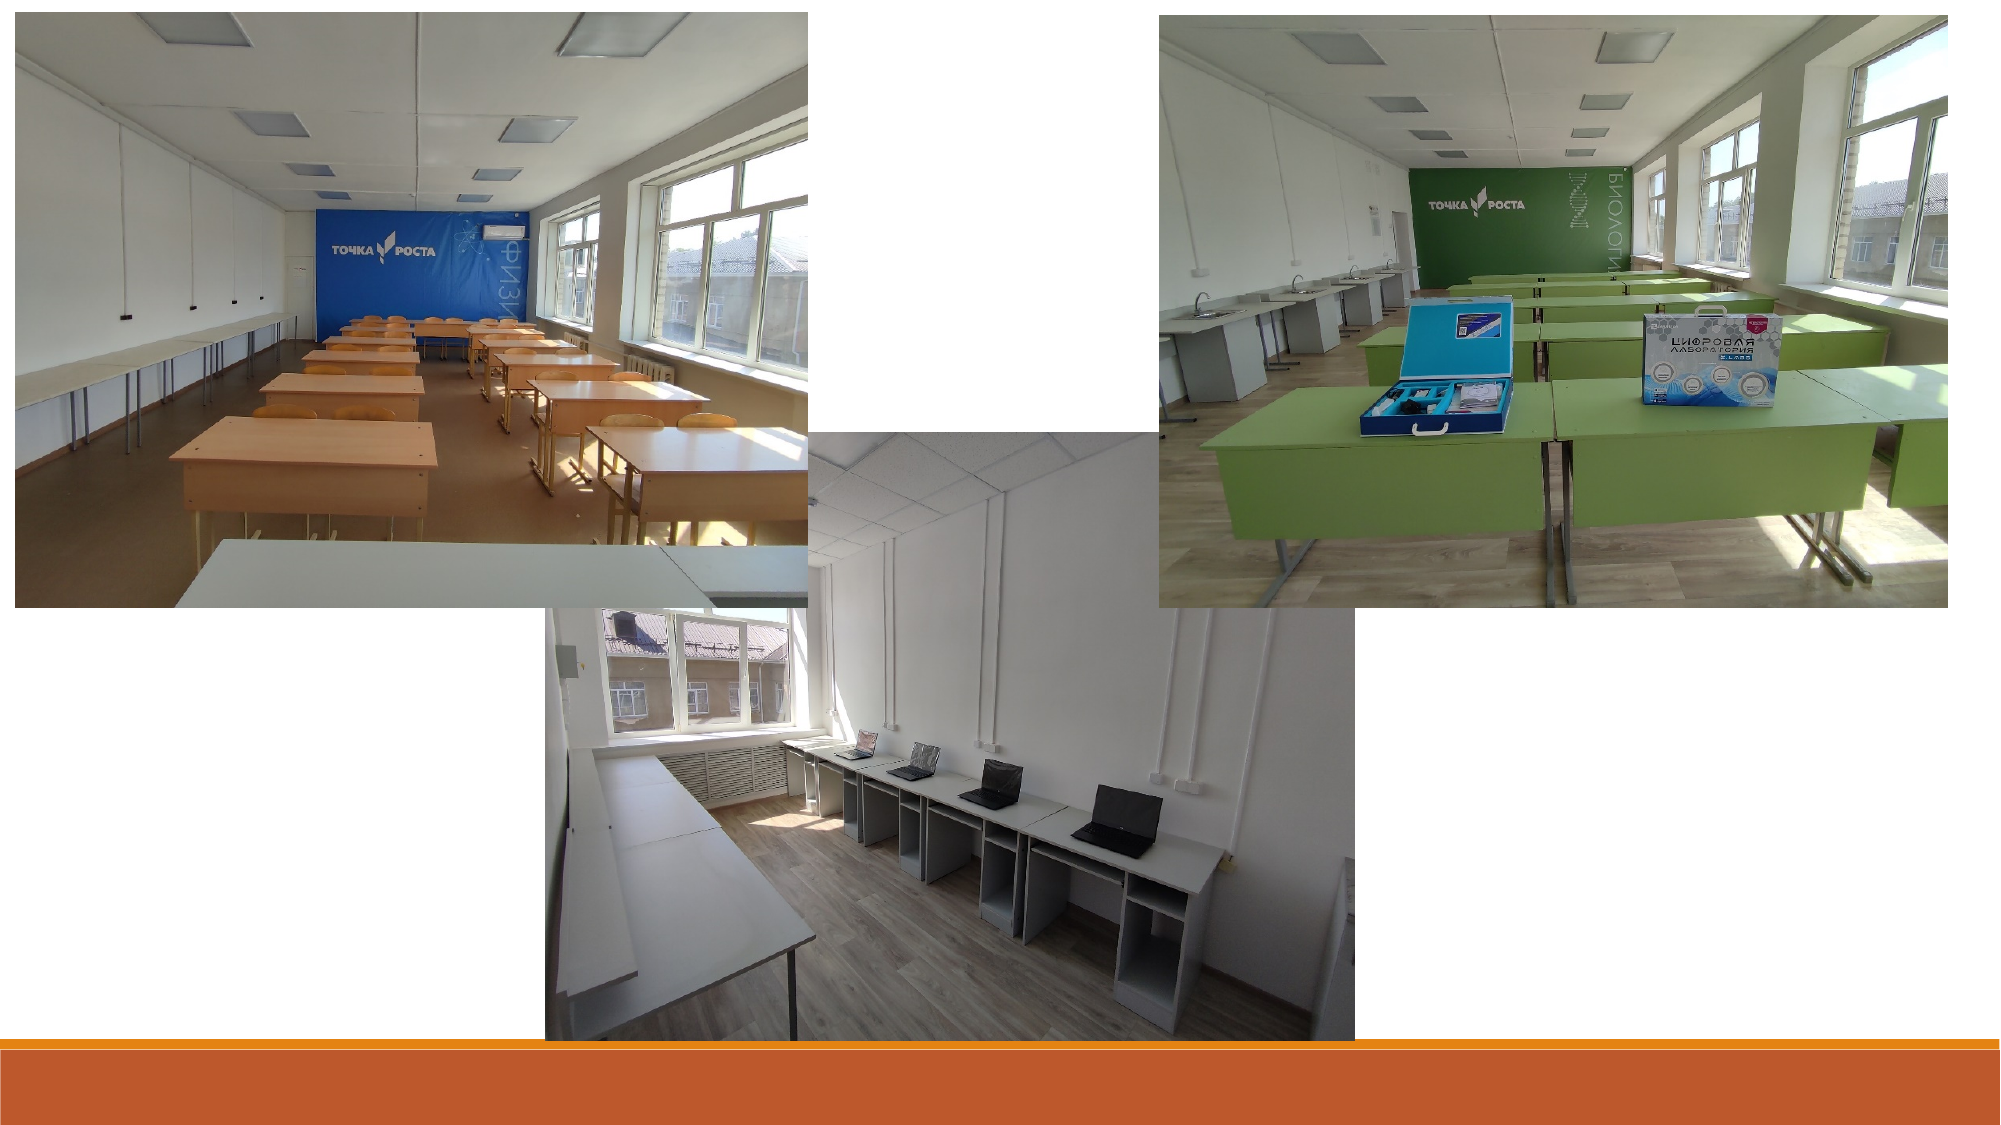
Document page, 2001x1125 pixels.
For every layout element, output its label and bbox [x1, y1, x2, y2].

picture [544, 14, 1949, 1041]
list [14, 11, 808, 609]
